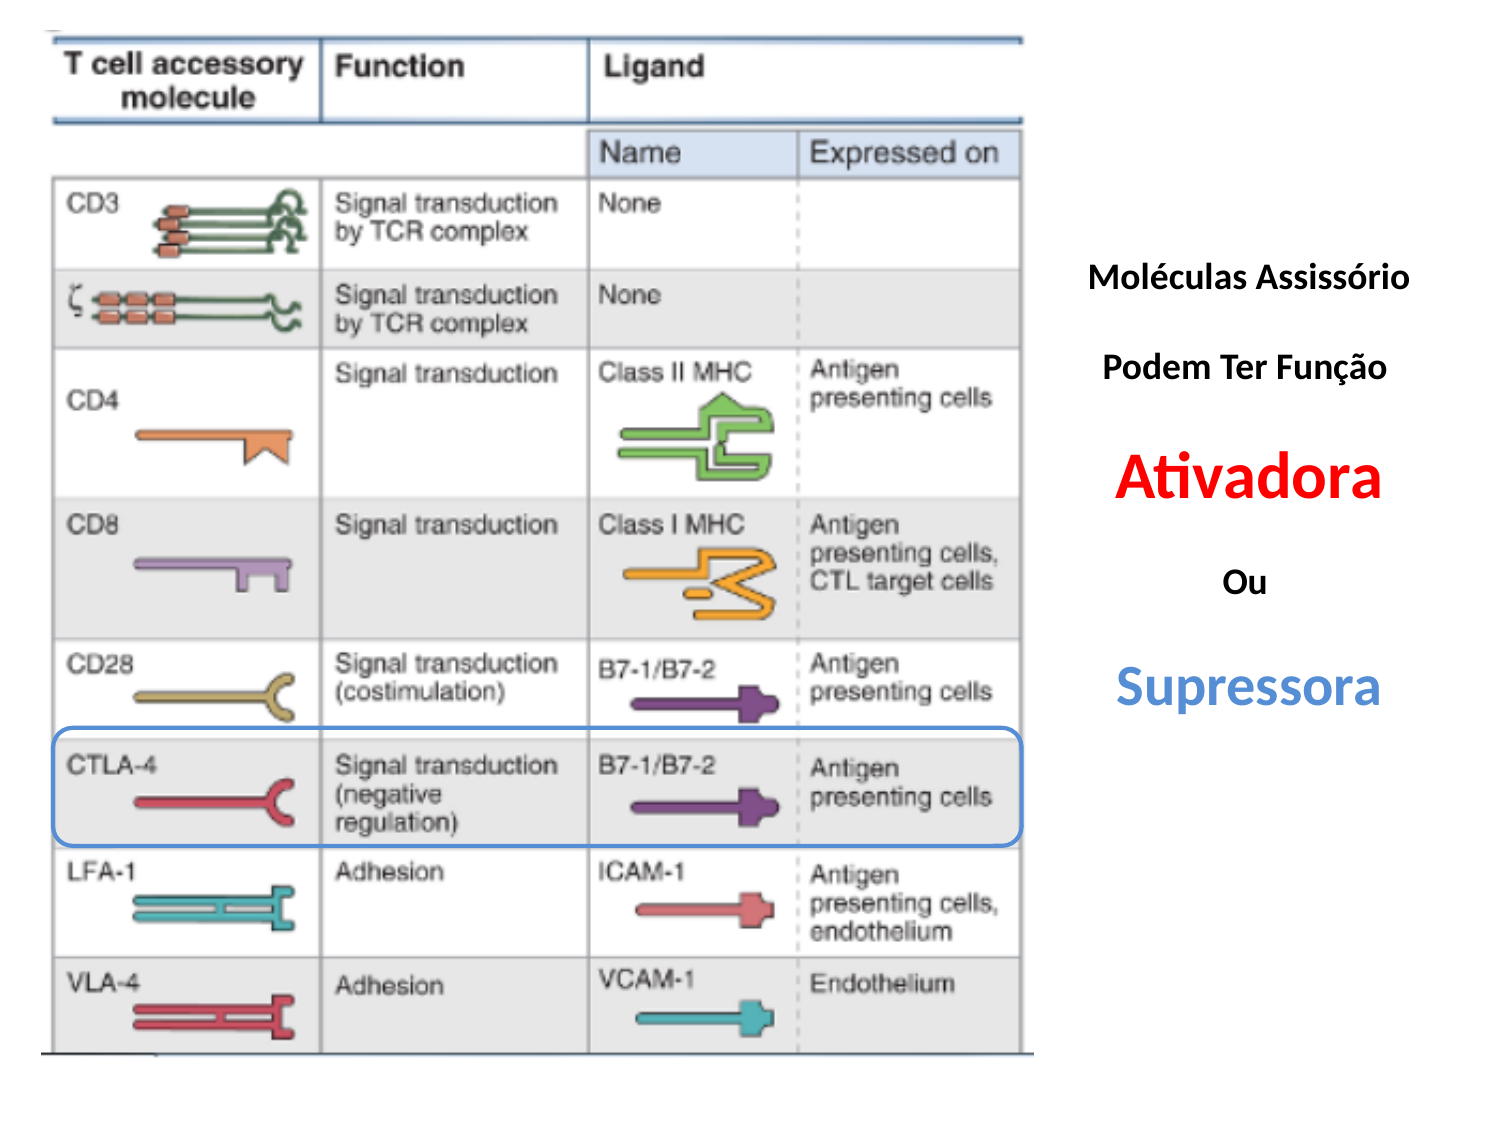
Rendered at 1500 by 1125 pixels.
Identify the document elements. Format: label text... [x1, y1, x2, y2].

text_box Moléculas Assissório Podem Ter Função Ativadora Ou Supressora [1072, 244, 1426, 725]
picture [40, 30, 1034, 1064]
